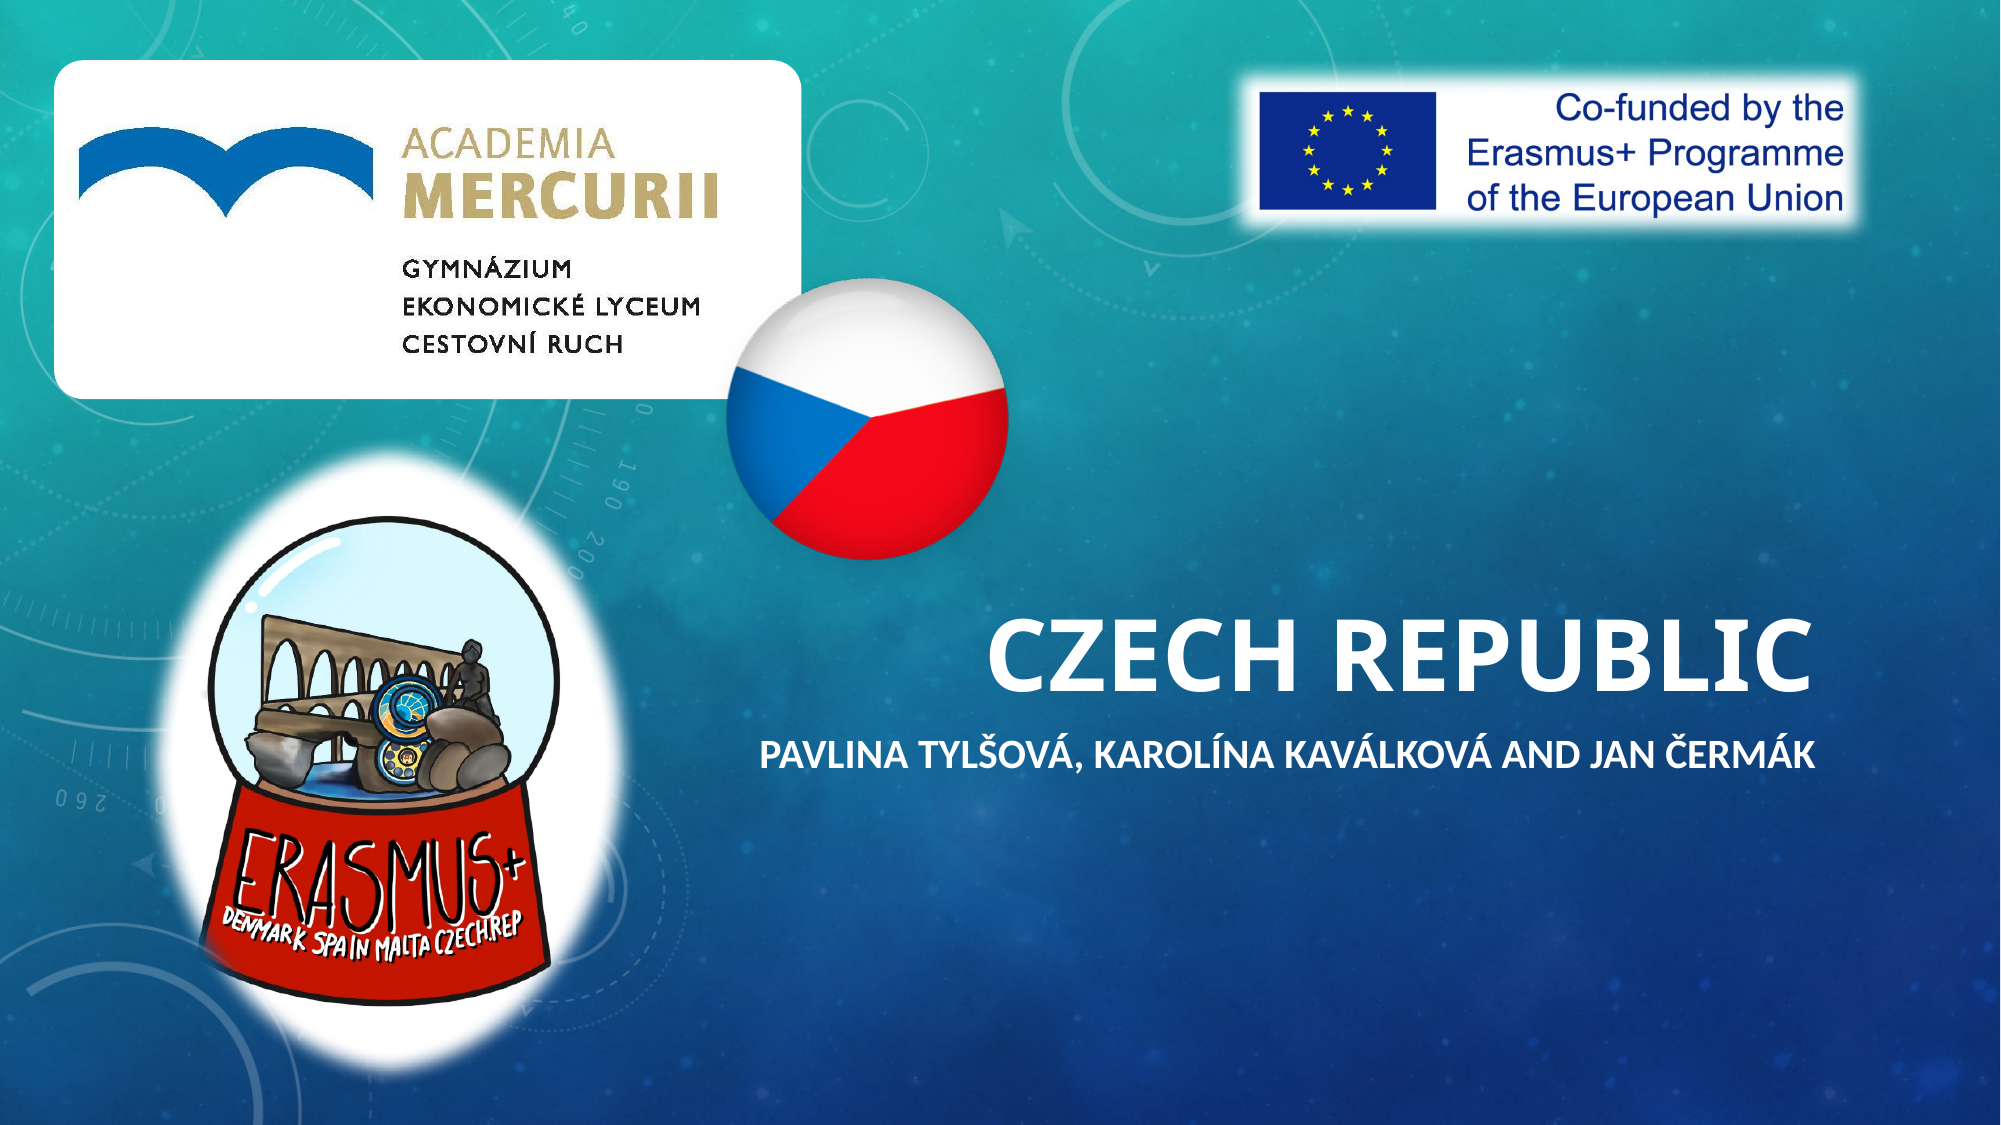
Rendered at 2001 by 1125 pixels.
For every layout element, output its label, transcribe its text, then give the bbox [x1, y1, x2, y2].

subtitle Pavlina tylšová, karolína kaválková and jan čermák [650, 719, 1831, 950]
picture [0, 0, 2001, 1125]
title CZECH REPUBLIC [650, 322, 1831, 719]
